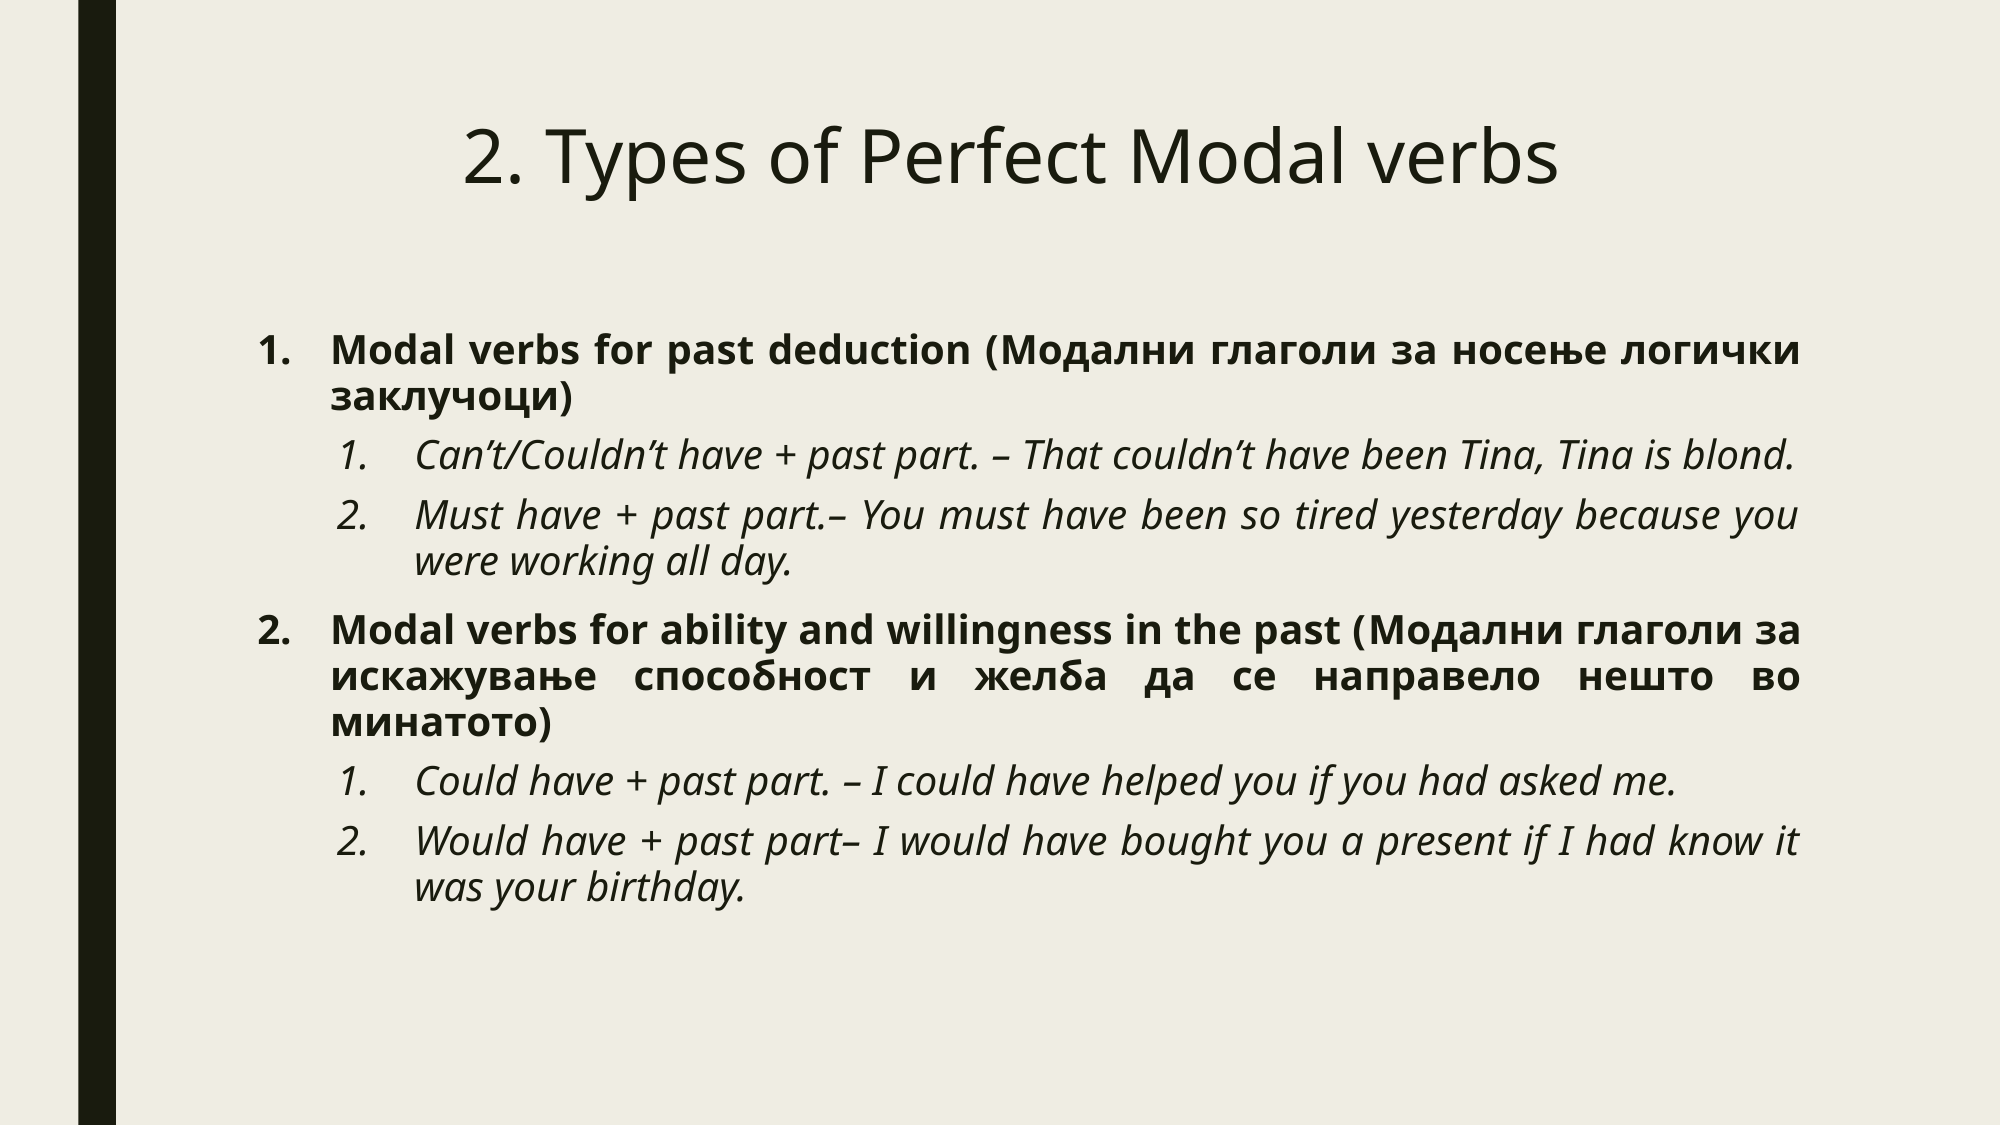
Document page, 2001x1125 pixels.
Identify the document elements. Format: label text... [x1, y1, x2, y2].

title 2. Types of Perfect Modal verbs [225, 112, 1800, 357]
list Modal verbs for past deduction (Модални глаголи за носење логички заклучоци) Can’t/Couldn’t have + past part. – That couldn’t have been Tina, Tina is blond. Must have + past part.– You must have been so tired yesterday because you were working all day. Modal verbs for ability and willingness in the past (Модални глаголи за искажување способност и желба да се направело нешто во минатото) Could have + past part. – I could have helped you if you had asked me. Would have + past part– I would have bought you a present if I had know it was your birthday. [242, 320, 1818, 955]
